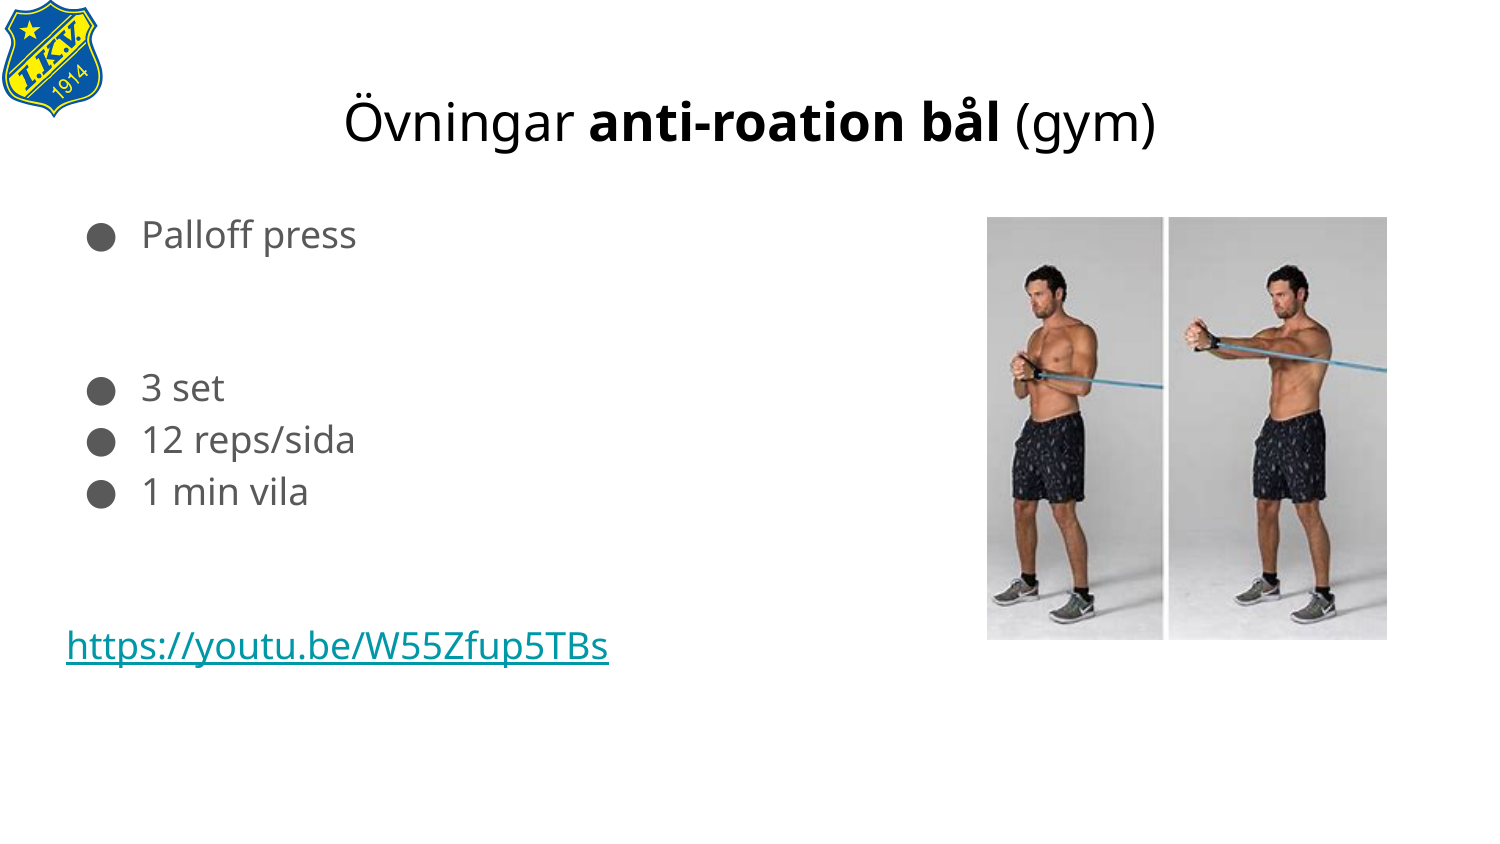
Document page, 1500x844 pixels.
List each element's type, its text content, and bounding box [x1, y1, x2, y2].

picture [0, 0, 103, 118]
picture [987, 217, 1387, 640]
title Övningar anti-roation bål (gym) [51, 72, 1449, 167]
list Palloff press 3 set 12 reps/sida 1 min vila https://youtu.be/W55Zfup5TBs [51, 189, 1449, 750]
